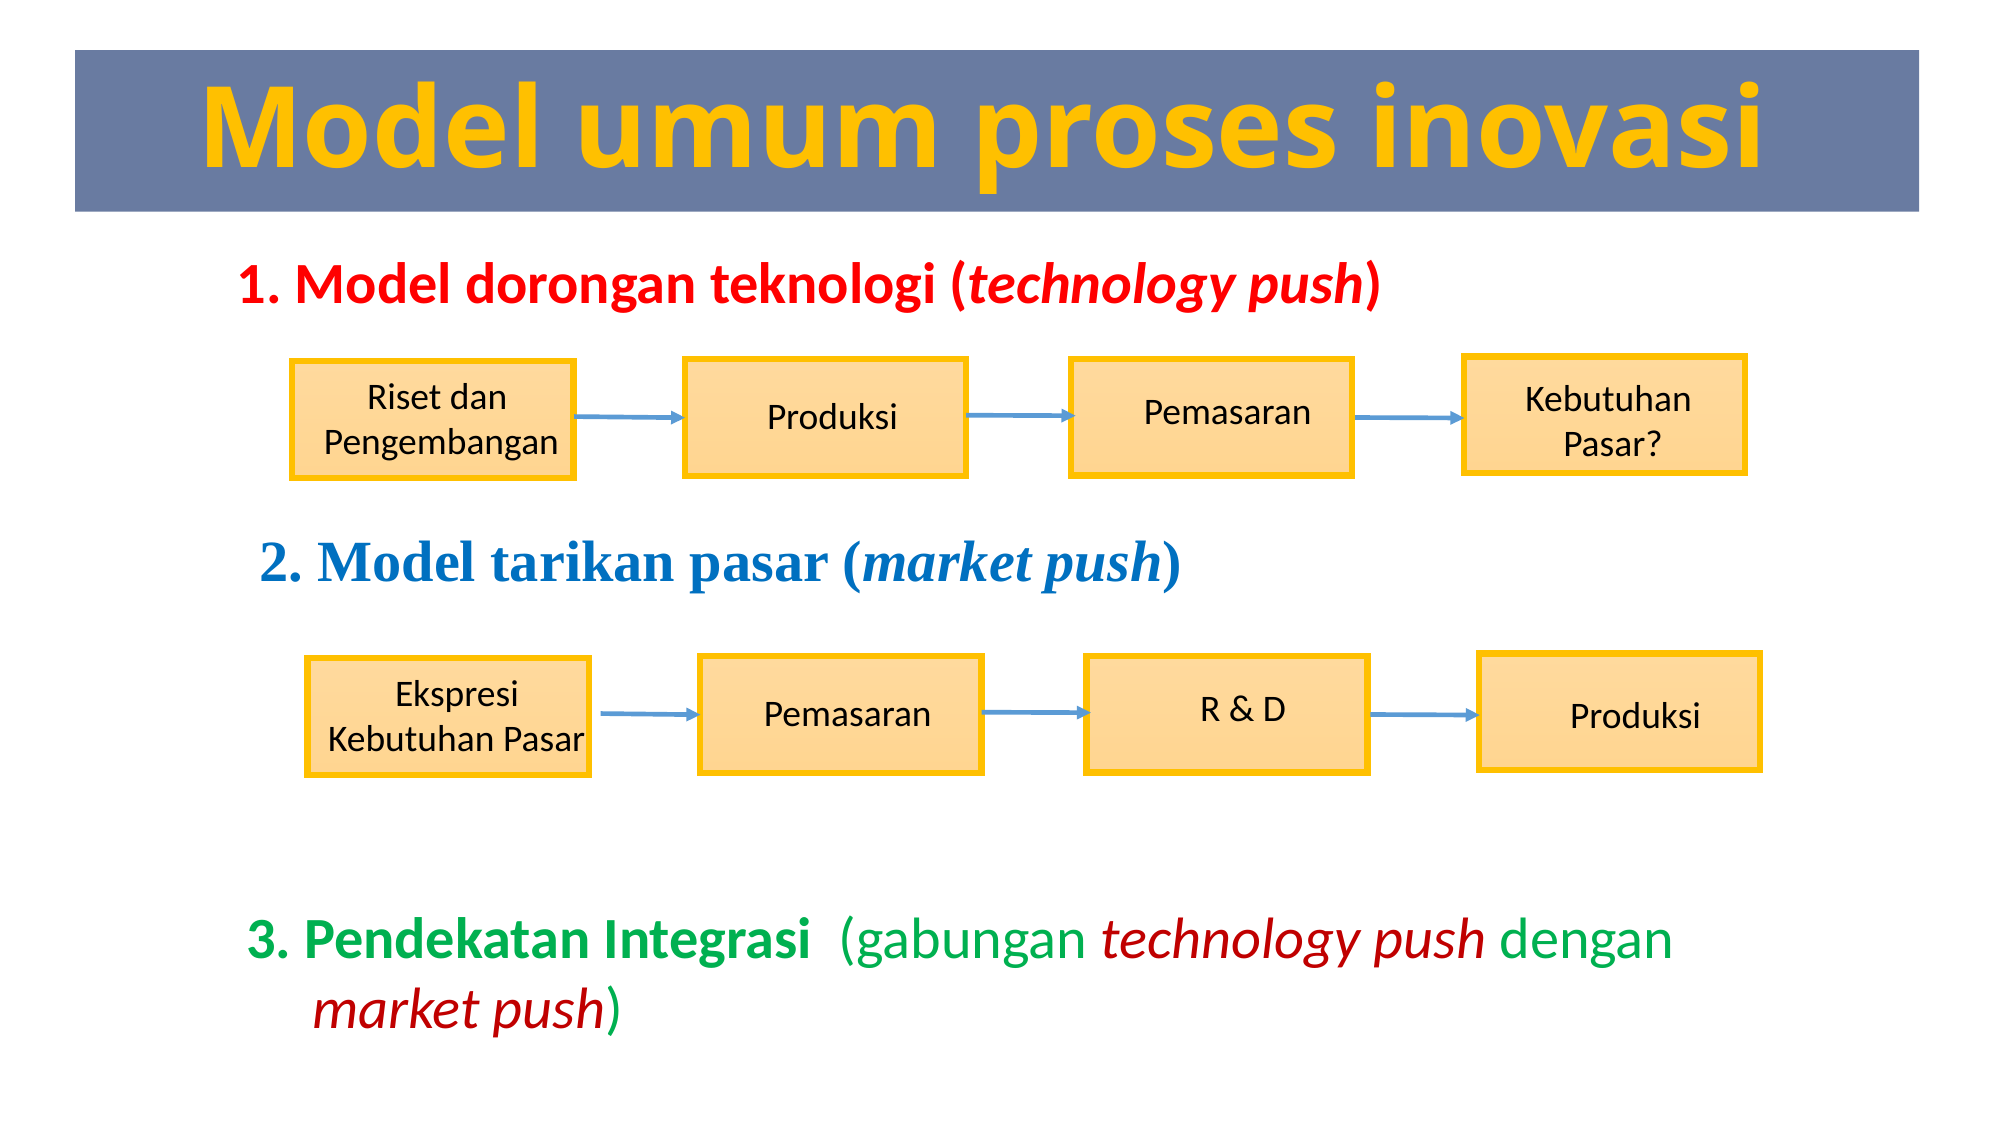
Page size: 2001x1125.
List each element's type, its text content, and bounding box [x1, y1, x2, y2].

text_box 1. Model dorongan teknologi (technology push) [221, 237, 1851, 323]
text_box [307, 653, 1761, 775]
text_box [292, 356, 1745, 478]
title Model umum proses inovasi [75, 50, 1920, 212]
text_box 2. Model tarikan pasar (market push) [244, 515, 1212, 601]
text_box 3. Pendekatan Integrasi (gabungan technology push dengan market push) [231, 893, 1761, 1048]
